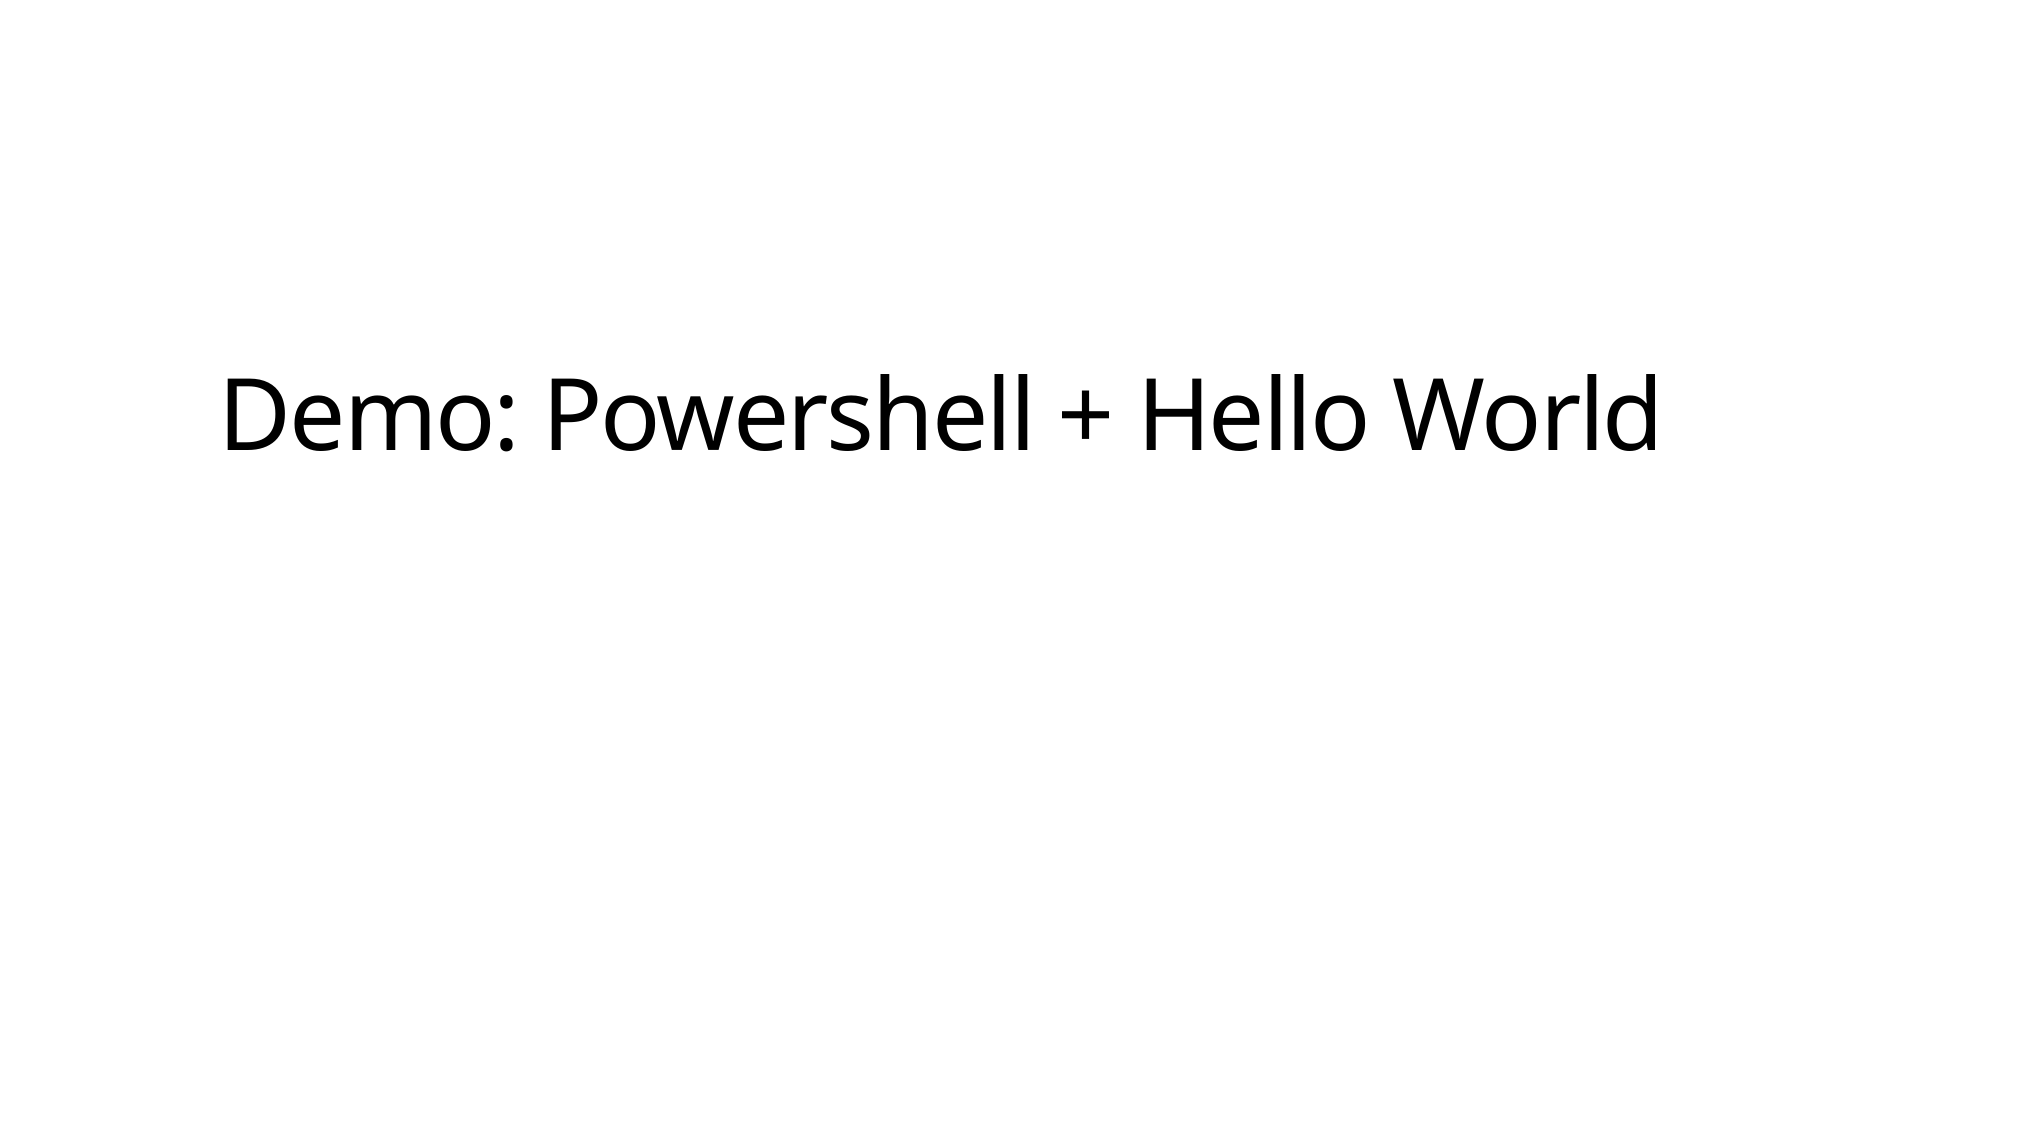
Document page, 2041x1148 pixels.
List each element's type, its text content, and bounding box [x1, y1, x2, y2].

title Demo: Powershell + Hello World [195, 348, 1846, 649]
